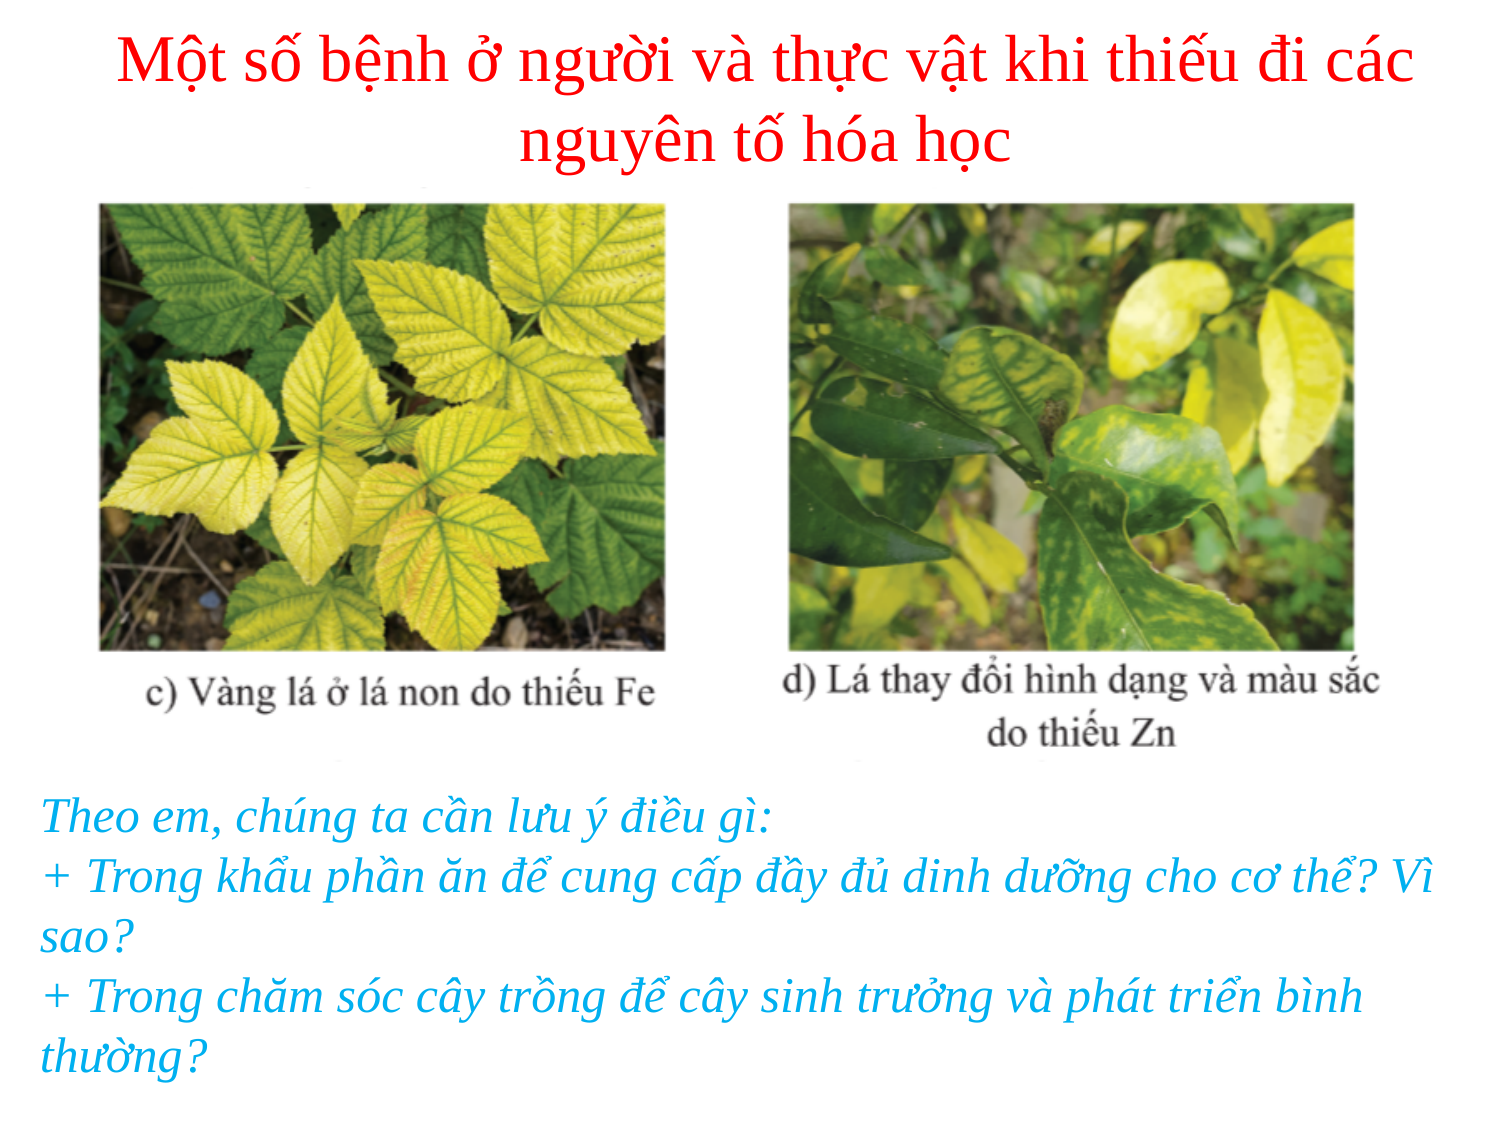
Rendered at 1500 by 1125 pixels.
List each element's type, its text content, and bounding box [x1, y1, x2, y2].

text_box Theo em, chúng ta cần lưu ý điều gì: + Trong khẩu phần ăn để cung cấp đầy đủ dinh dưỡng cho cơ thể? Vì sao? + Trong chăm sóc cây trồng để cây sinh trưởng và phát triển bình thường? [24, 774, 1488, 1125]
title Một số bệnh ở người và thực vật khi thiếu đi các nguyên tố hóa học [91, 1, 1442, 189]
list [51, 187, 1423, 763]
